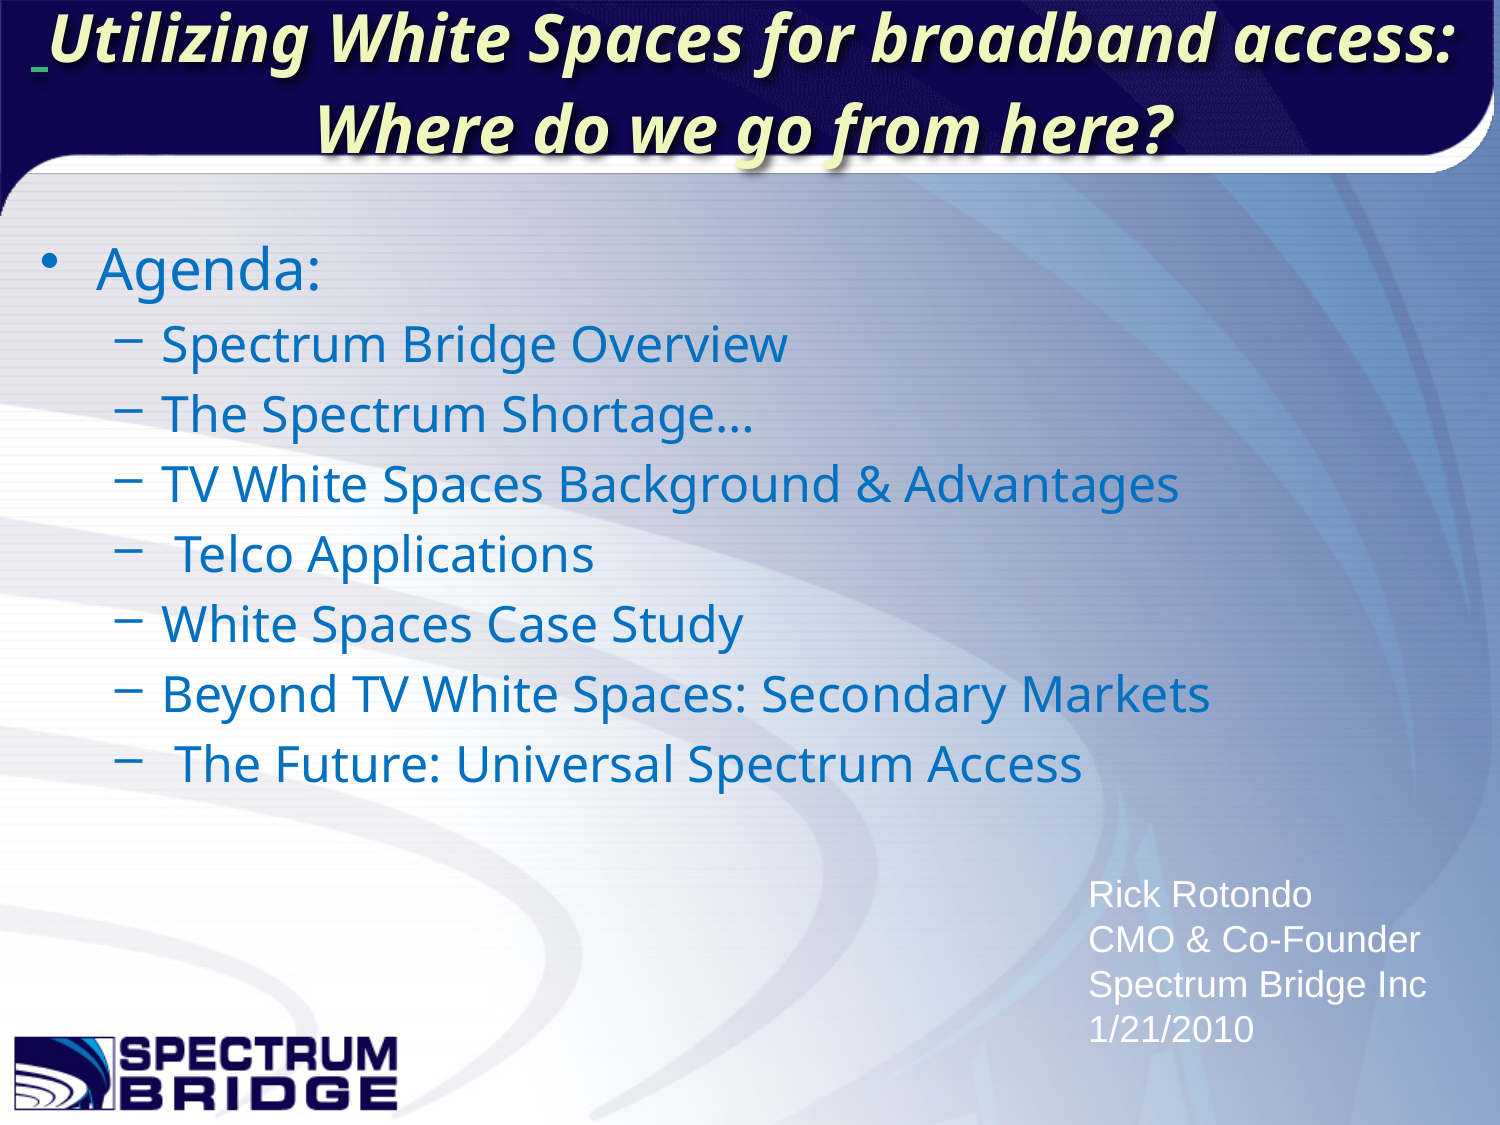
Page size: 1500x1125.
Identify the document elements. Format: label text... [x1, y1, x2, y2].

text_box Rick Rotondo CMO & Co-Founder Spectrum Bridge Inc 1/21/2010 [1073, 862, 1443, 1103]
list Agenda: Spectrum Bridge Overview The Spectrum Shortage… TV White Spaces Background & Advantages Telco Applications White Spaces Case Study Beyond TV White Spaces: Secondary Markets The Future: Universal Spectrum Access [24, 224, 1376, 851]
picture [0, 0, 1500, 1125]
title Utilizing White Spaces for broadband access: Where do we go from here? [0, 0, 1488, 176]
